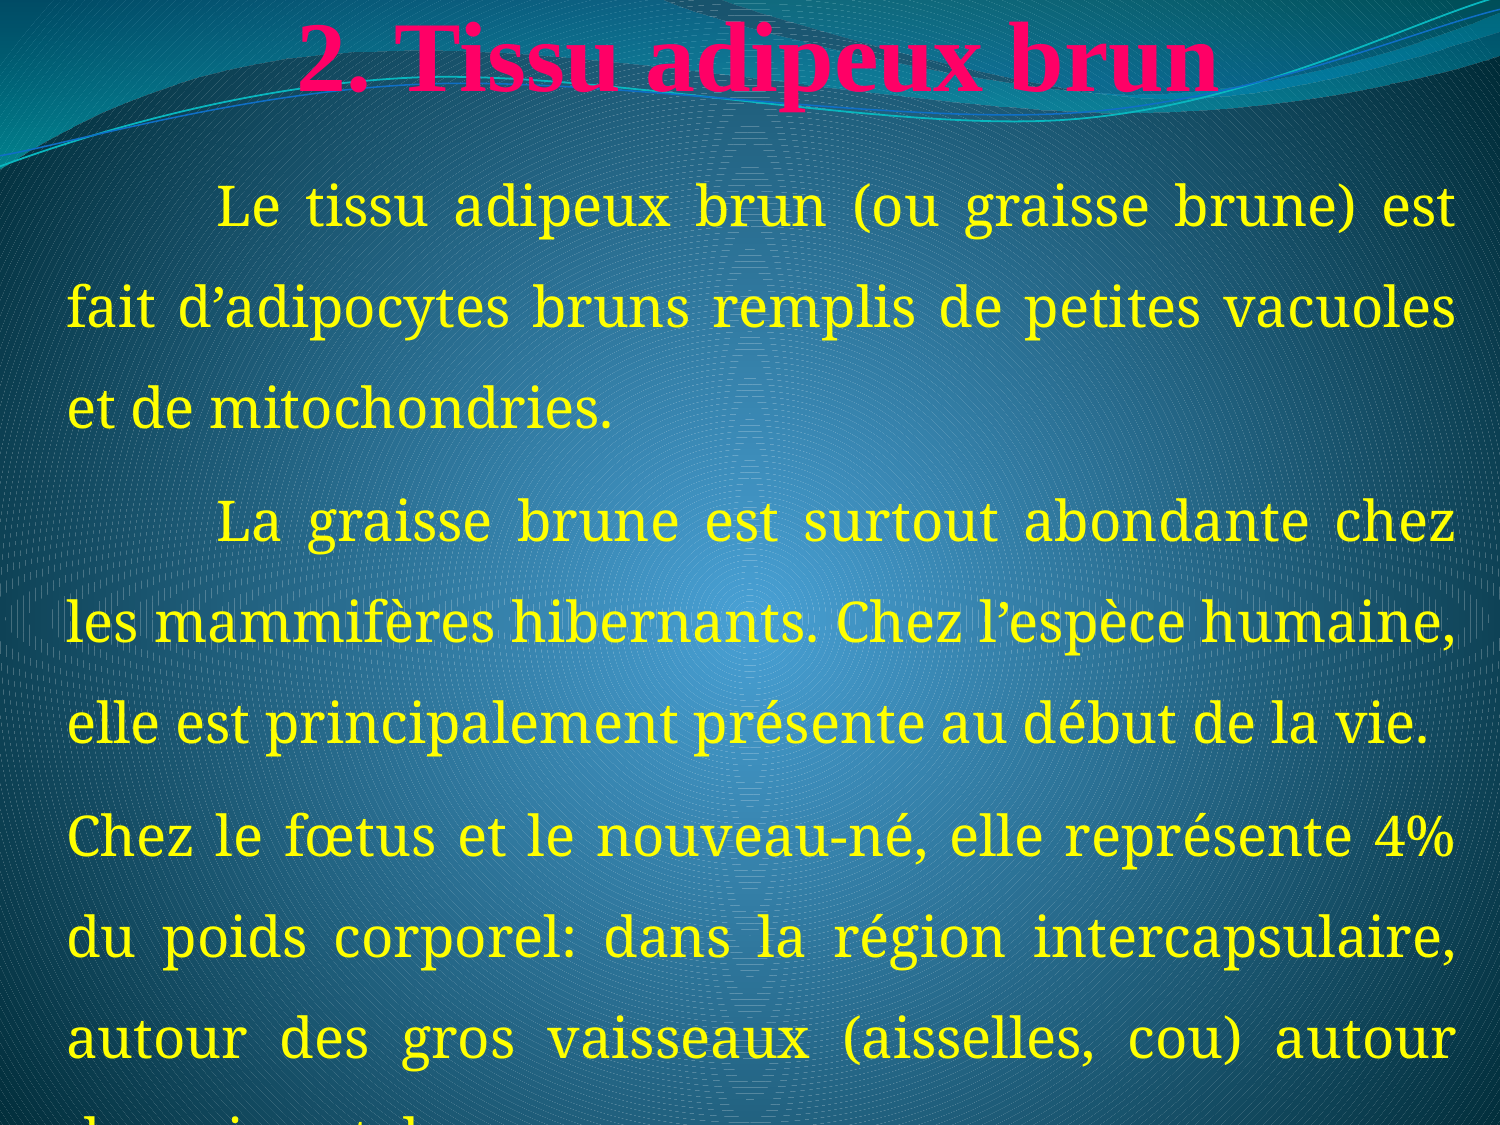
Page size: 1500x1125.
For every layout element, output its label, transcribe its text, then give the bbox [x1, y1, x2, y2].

list Le tissu adipeux brun (ou graisse brune) est fait d’adipocytes bruns remplis de petites vacuoles et de mitochondries. La graisse brune est surtout abondante chez les mammifères hibernants. Chez l’espèce humaine, elle est principalement présente au début de la vie. Chez le fœtus et le nouveau-né, elle représente 4% du poids corporel: dans la région intercapsulaire, autour des gros vaisseaux (aisselles, cou) autour des reins et du cœur. [58, 128, 1465, 1090]
title 2. Tissu adipeux brun [180, 0, 1336, 112]
